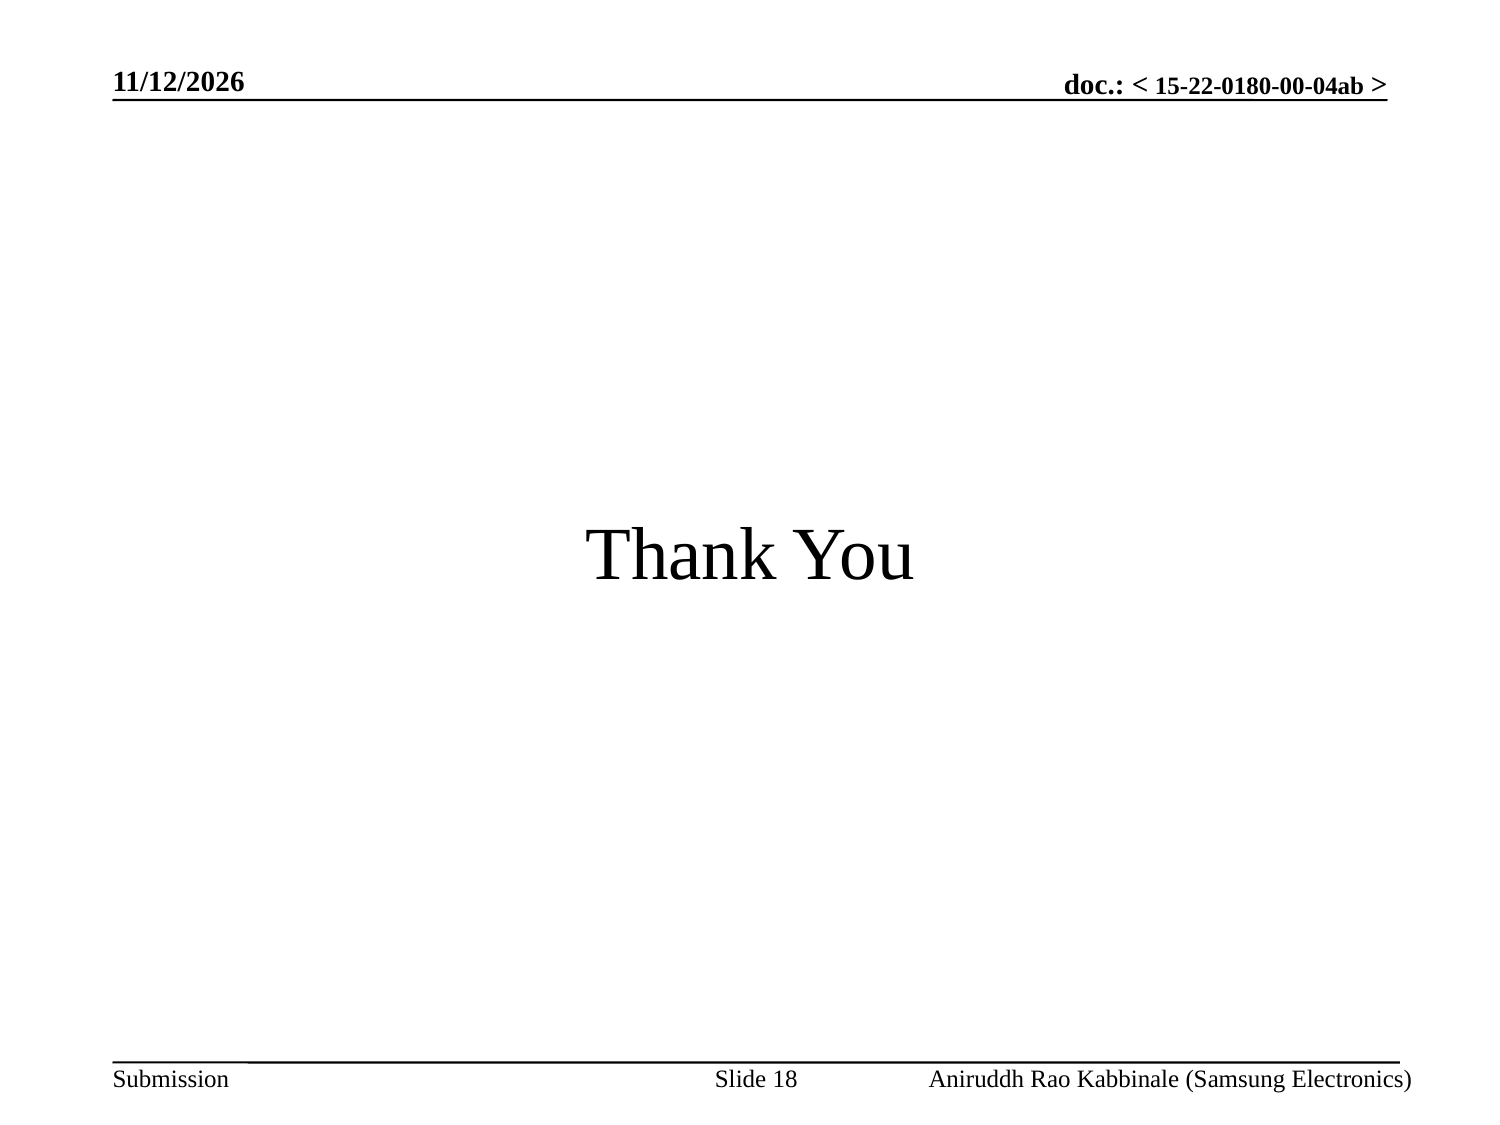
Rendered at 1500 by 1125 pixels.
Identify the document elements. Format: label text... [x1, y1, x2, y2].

footer Aniruddh Rao Kabbinale (Samsung Electronics) [900, 1062, 1413, 1093]
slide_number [112, 62, 375, 98]
title Thank You [112, 462, 1388, 638]
slide_number Slide 18 [712, 1062, 800, 1093]
